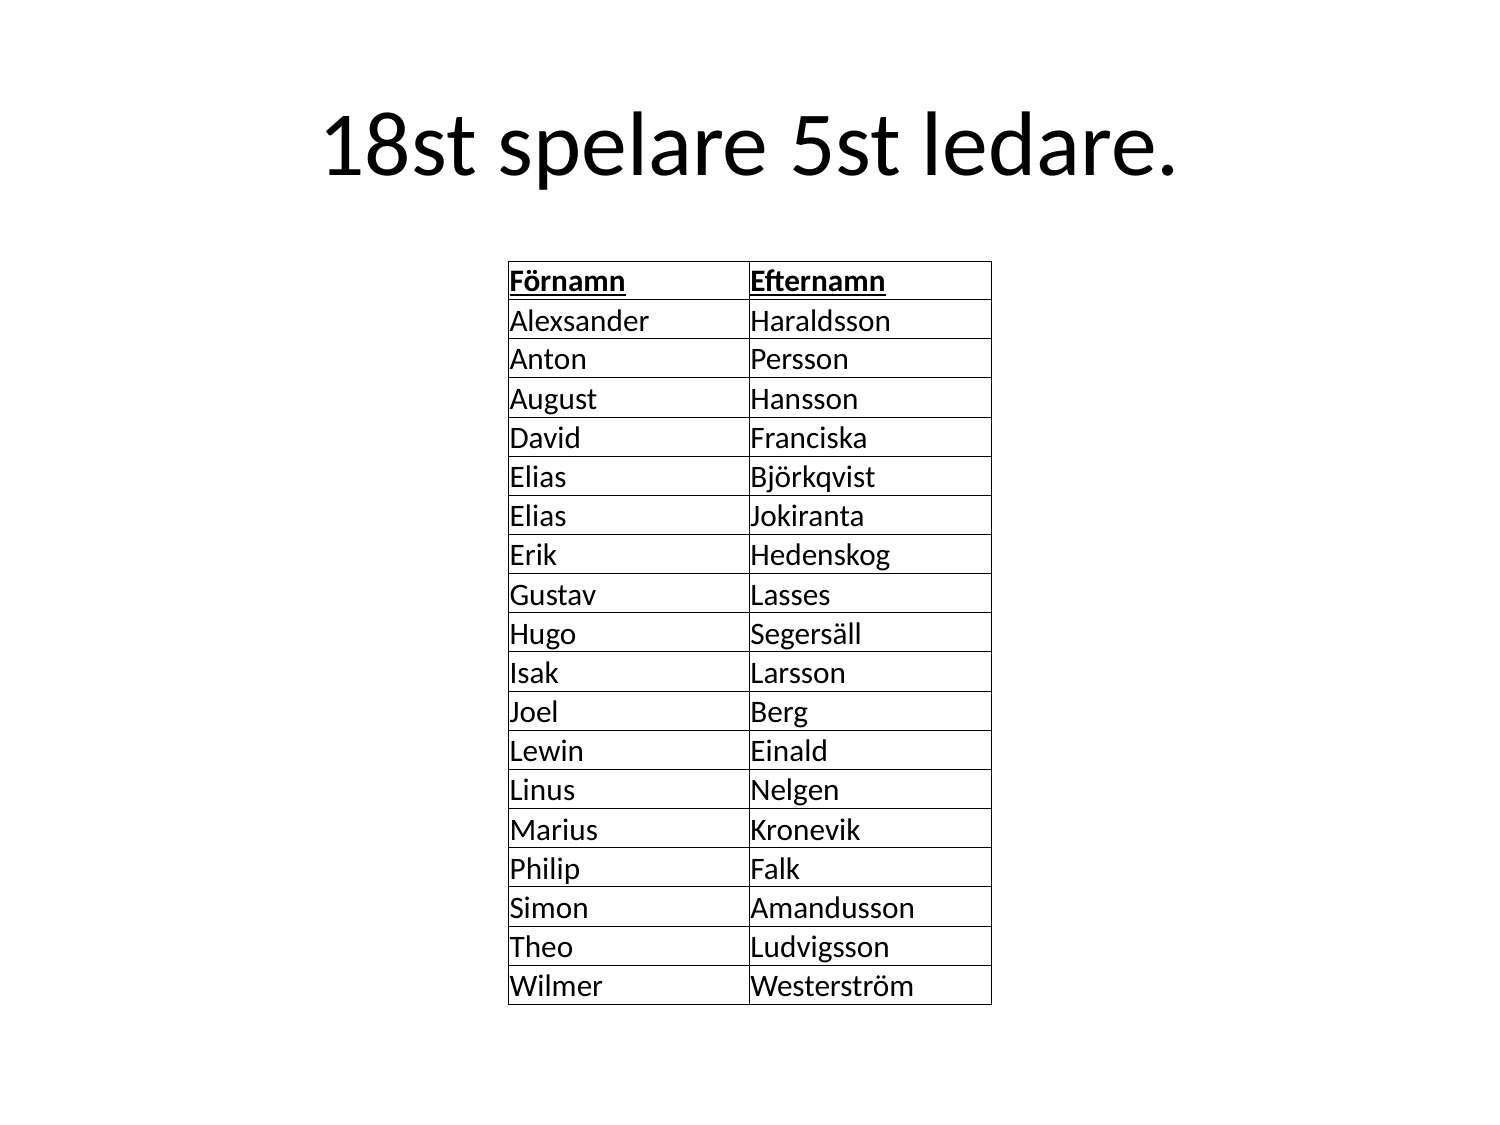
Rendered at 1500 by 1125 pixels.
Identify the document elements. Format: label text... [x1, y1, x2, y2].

table_cell Gustav [509, 574, 749, 612]
table_cell Einald [750, 731, 991, 769]
title 18st spelare 5st ledare. [75, 45, 1425, 233]
table_cell Hugo [509, 613, 749, 651]
table_cell Erik [509, 535, 749, 573]
table_cell Segersäll [750, 613, 991, 651]
table_cell Wilmer [509, 966, 749, 1004]
table_cell Björkqvist [750, 457, 991, 495]
table_cell Linus [509, 770, 749, 808]
table_cell Kronevik [750, 809, 991, 847]
table_cell Franciska [750, 418, 991, 456]
table_cell Berg [750, 692, 991, 730]
table_cell Philip [509, 848, 749, 886]
table_cell Hedenskog [750, 535, 991, 573]
table_cell Jokiranta [750, 496, 991, 534]
table_cell Haraldsson [750, 300, 991, 338]
table_cell Alexsander [509, 300, 749, 338]
table_cell Simon [509, 887, 749, 926]
table_cell Elias [509, 457, 749, 495]
table_cell Lewin [509, 731, 749, 769]
table_cell Ludvigsson [750, 927, 991, 965]
table_header Efternamn [750, 262, 991, 299]
table_cell Marius [509, 809, 749, 847]
table_cell Joel [509, 692, 749, 730]
table_cell August [509, 378, 749, 417]
table_cell Lasses [750, 574, 991, 612]
table_cell Falk [750, 848, 991, 886]
table_cell Nelgen [750, 770, 991, 808]
table_cell Westerström [750, 966, 991, 1004]
table_cell Larsson [750, 652, 991, 691]
table_header Förnamn [509, 262, 749, 299]
table_cell Elias [509, 496, 749, 534]
table_cell David [509, 418, 749, 456]
table_cell Isak [509, 652, 749, 691]
table_cell Anton [509, 339, 749, 377]
table_cell Theo [509, 927, 749, 965]
table_cell Hansson [750, 378, 991, 417]
table_cell Persson [750, 339, 991, 377]
table_cell Amandusson [750, 887, 991, 926]
